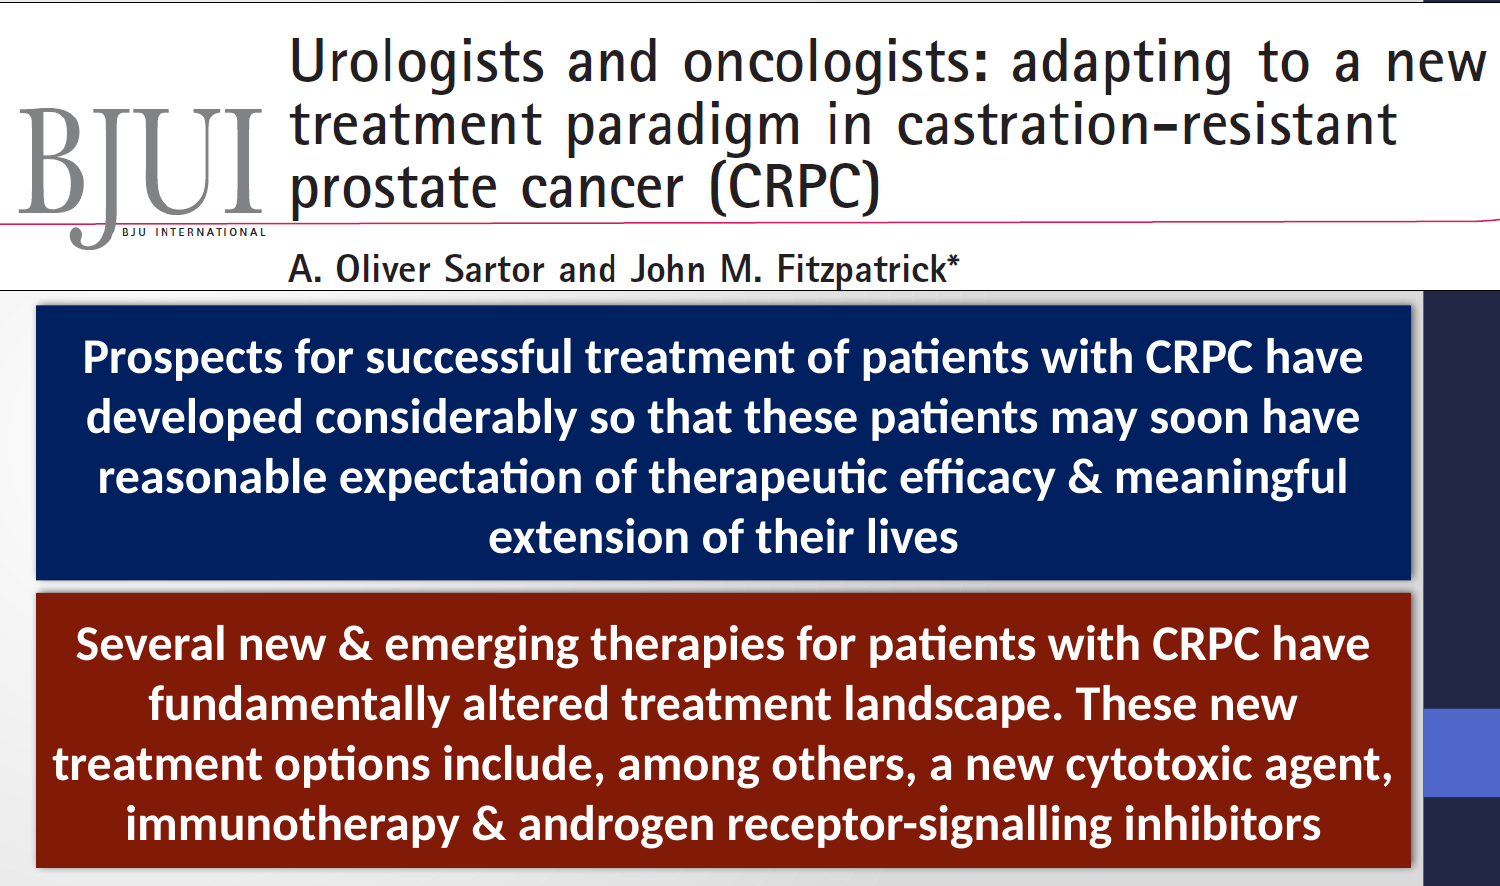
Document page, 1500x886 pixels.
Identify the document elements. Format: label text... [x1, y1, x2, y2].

text_box Prospects for successful treatment of patients with CRPC have developed considerably so that these patients may soon have reasonable expectation of therapeutic efficacy & meaningful extension of their lives [35, 304, 1412, 581]
picture [0, 2, 1500, 291]
text_box Several new & emerging therapies for patients with CRPC have fundamentally altered treatment landscape. These new treatment options include, among others, a new cytotoxic agent, immunotherapy & androgen receptor-signalling inhibitors [35, 592, 1412, 869]
